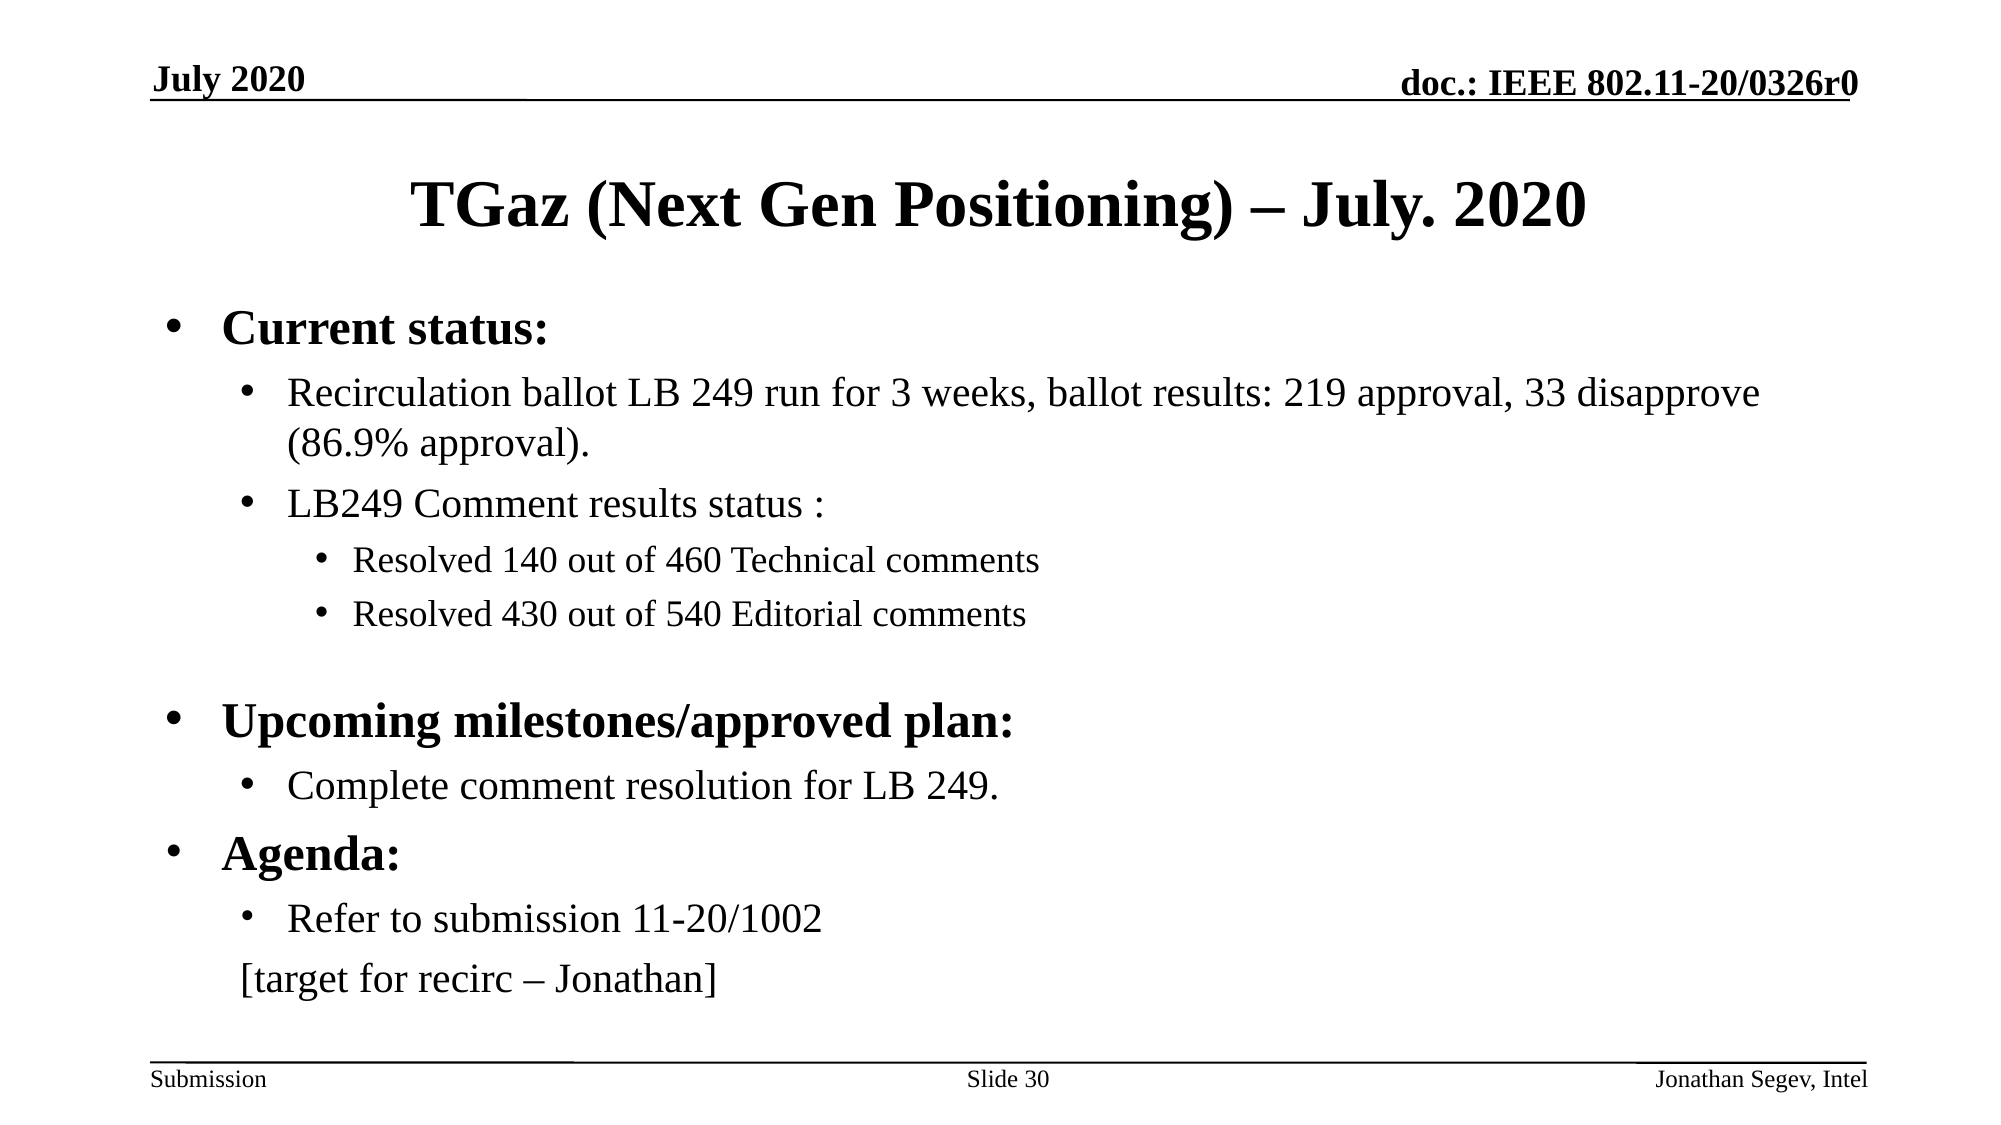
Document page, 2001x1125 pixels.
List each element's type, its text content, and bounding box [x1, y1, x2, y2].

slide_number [152, 54, 563, 100]
slide_number Slide 30 [950, 1061, 1067, 1123]
footer Jonathan Segev, Intel [1171, 1061, 1869, 1093]
list Current status: Recirculation ballot LB 249 run for 3 weeks, ballot results: 219 approval, 33 disapprove (86.9% approval). LB249 Comment results status : Resolved 140 out of 460 Technical comments Resolved 430 out of 540 Editorial comments Upcoming milestones/approved plan: Complete comment resolution for LB 249. Agenda: Refer to submission 11-20/1002 [target for recirc – Jonathan] [149, 286, 1850, 1000]
title TGaz (Next Gen Positioning) – July. 2020 [149, 112, 1850, 286]
